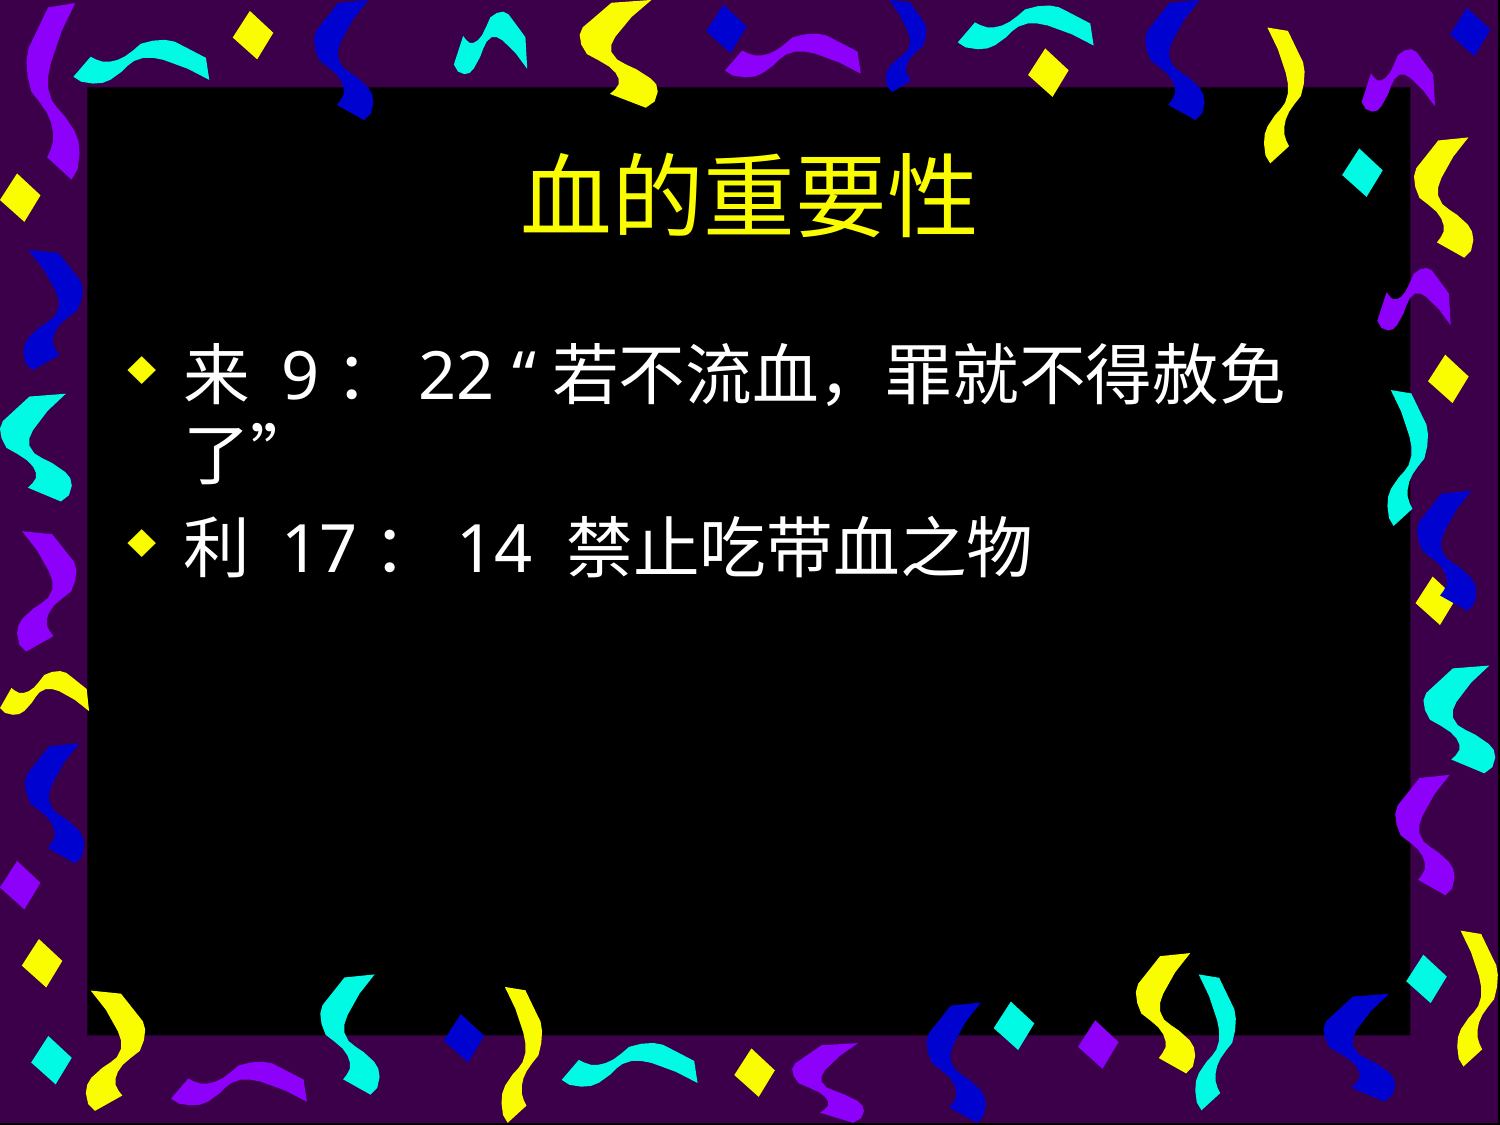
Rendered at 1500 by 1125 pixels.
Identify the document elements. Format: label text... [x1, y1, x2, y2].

list 来 9：22 “若不流血，罪就不得赦免了” 利 17：14 禁止吃带血之物 [112, 324, 1388, 1000]
title 血的重要性 [112, 99, 1388, 288]
